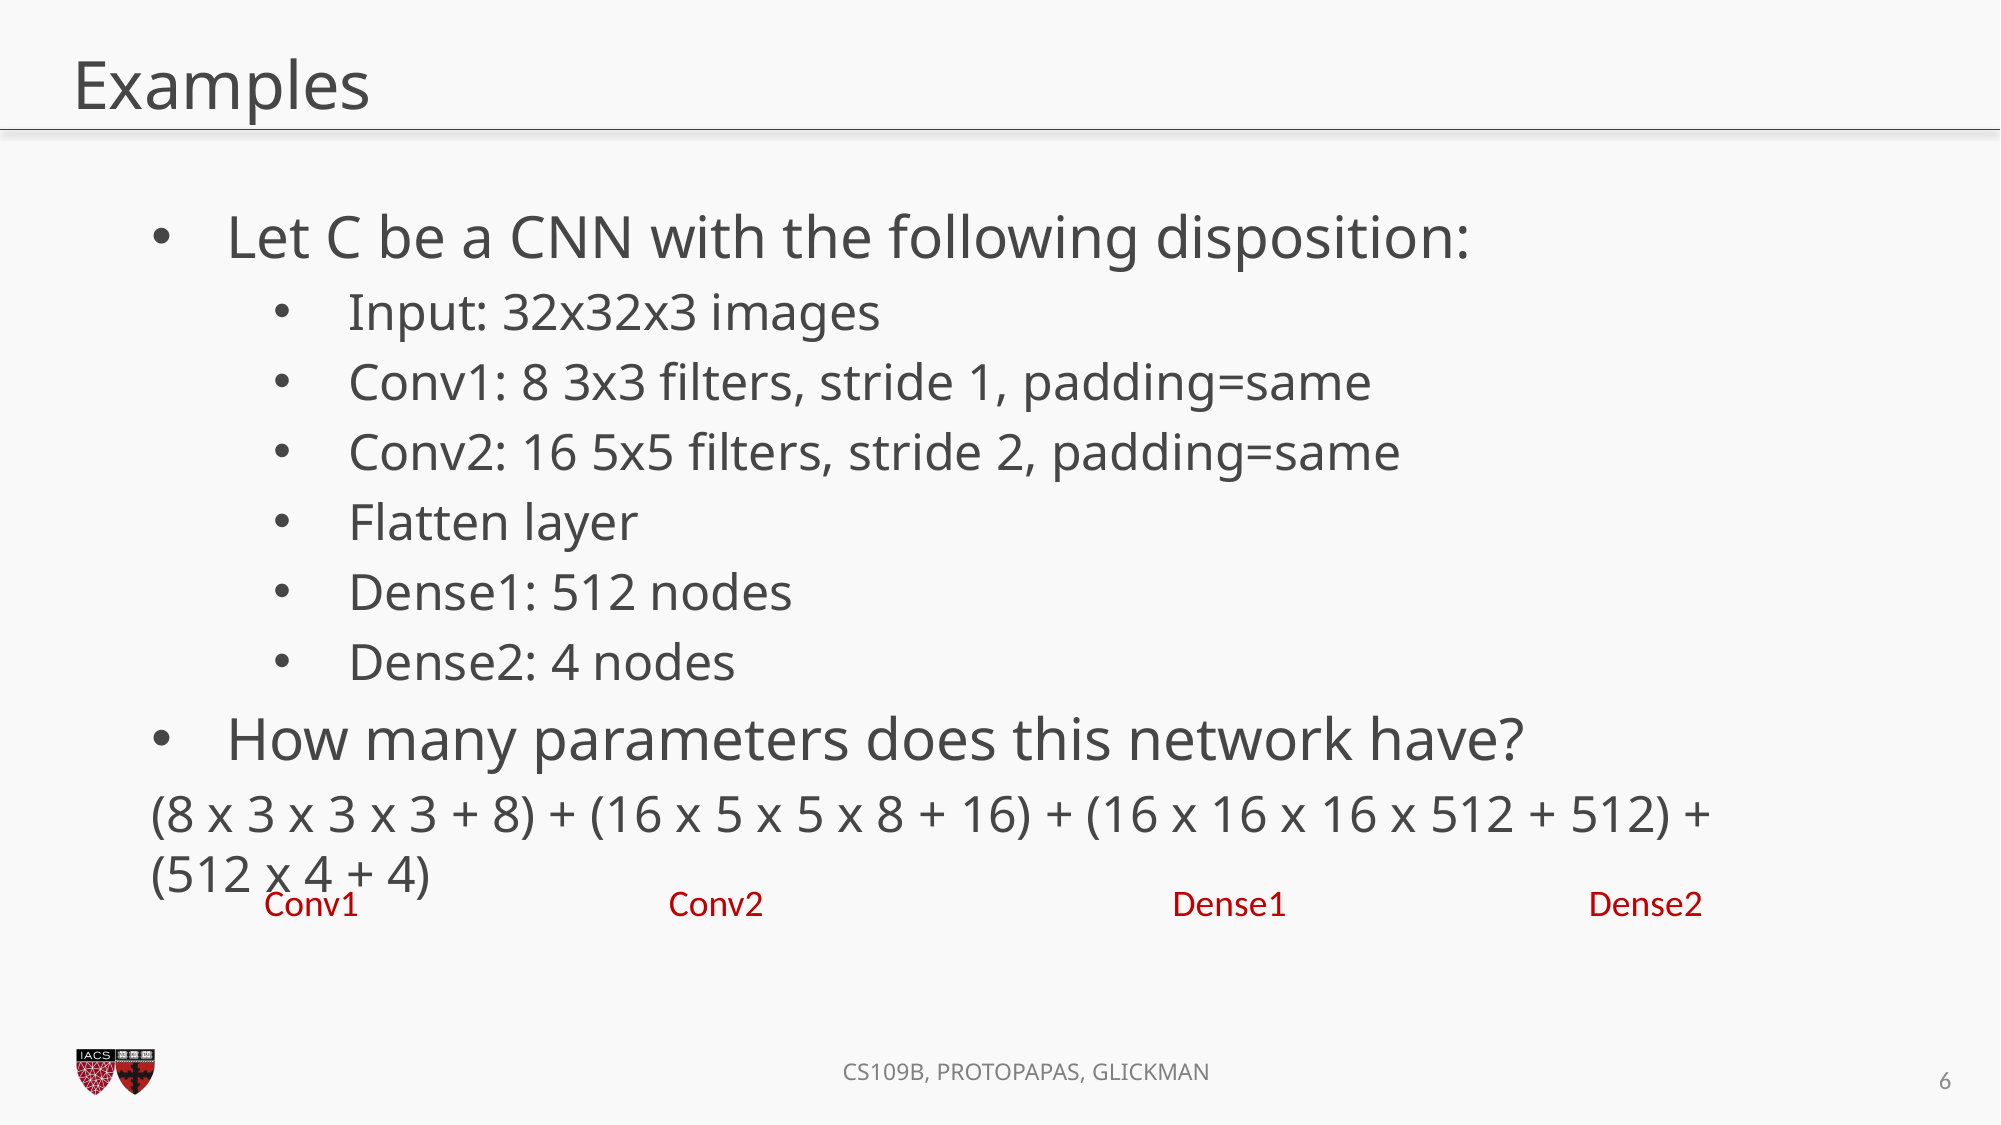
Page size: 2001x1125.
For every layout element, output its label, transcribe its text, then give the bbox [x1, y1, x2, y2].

slide_number 6 [1500, 1050, 1967, 1110]
text_box Conv1 [249, 871, 374, 931]
text_box Dense1 [1158, 871, 1302, 931]
text_box Dense2 [1574, 871, 1718, 931]
list Let C be a CNN with the following disposition: Input: 32x32x3 images Conv1: 8 3x3 filters, stride 1, padding=same Conv2: 16 5x5 filters, stride 2, padding=same Flatten layer Dense1: 512 nodes Dense2: 4 nodes How many parameters does this network have? (8 x 3 x 3 x 3 + 8) + (16 x 5 x 5 x 8 + 16) + (16 x 16 x 16 x 512 + 512) + (512 x 4 + 4) [136, 193, 1831, 540]
picture [75, 1049, 155, 1095]
text_box Conv2 [654, 871, 779, 931]
title Examples [57, 35, 1943, 162]
